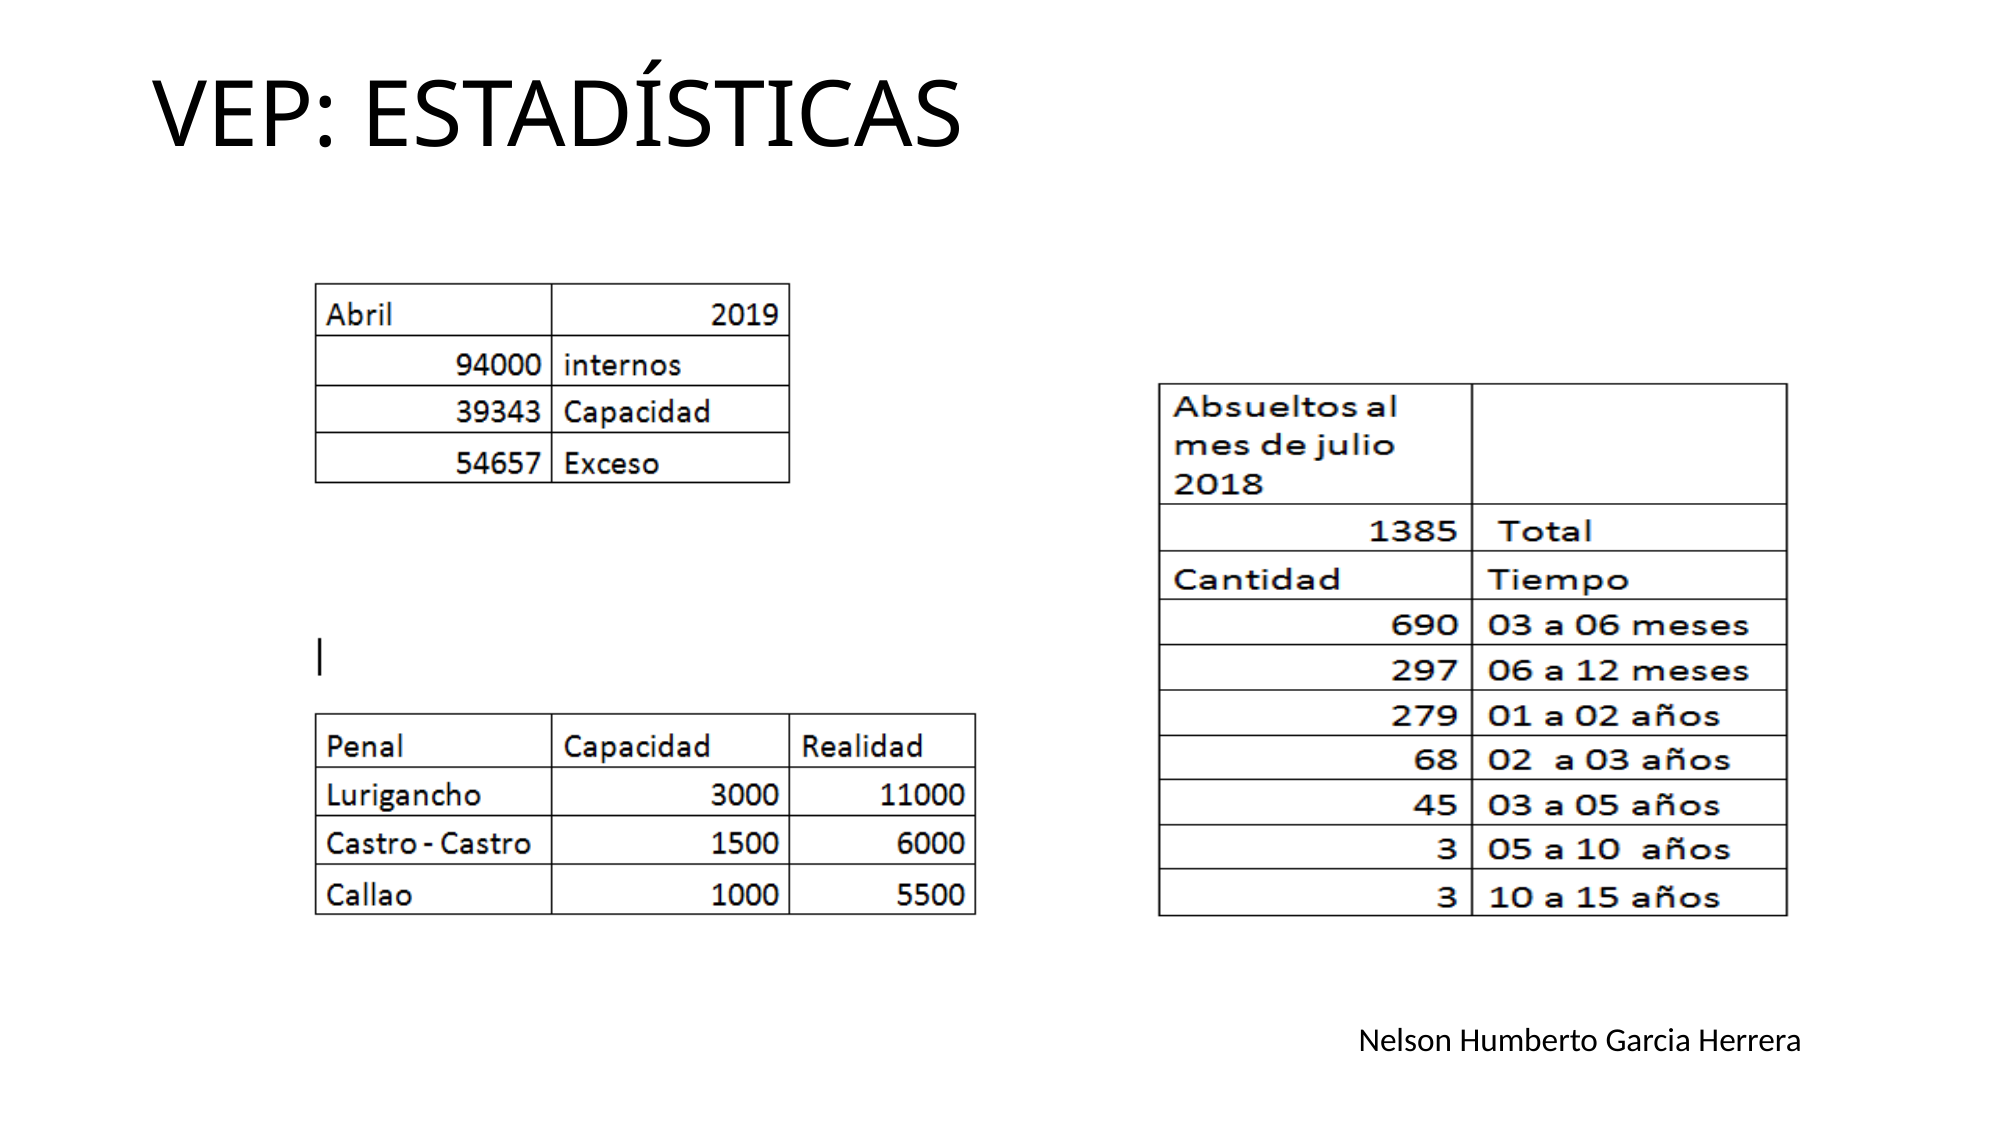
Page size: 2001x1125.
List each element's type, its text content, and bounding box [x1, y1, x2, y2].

picture [1141, 367, 1818, 946]
title VEP: ESTADÍSTICAS [137, 59, 1863, 278]
picture [196, 219, 1047, 972]
list [137, 299, 1863, 1014]
text_box Nelson Humberto Garcia Herrera [1343, 1015, 1874, 1088]
